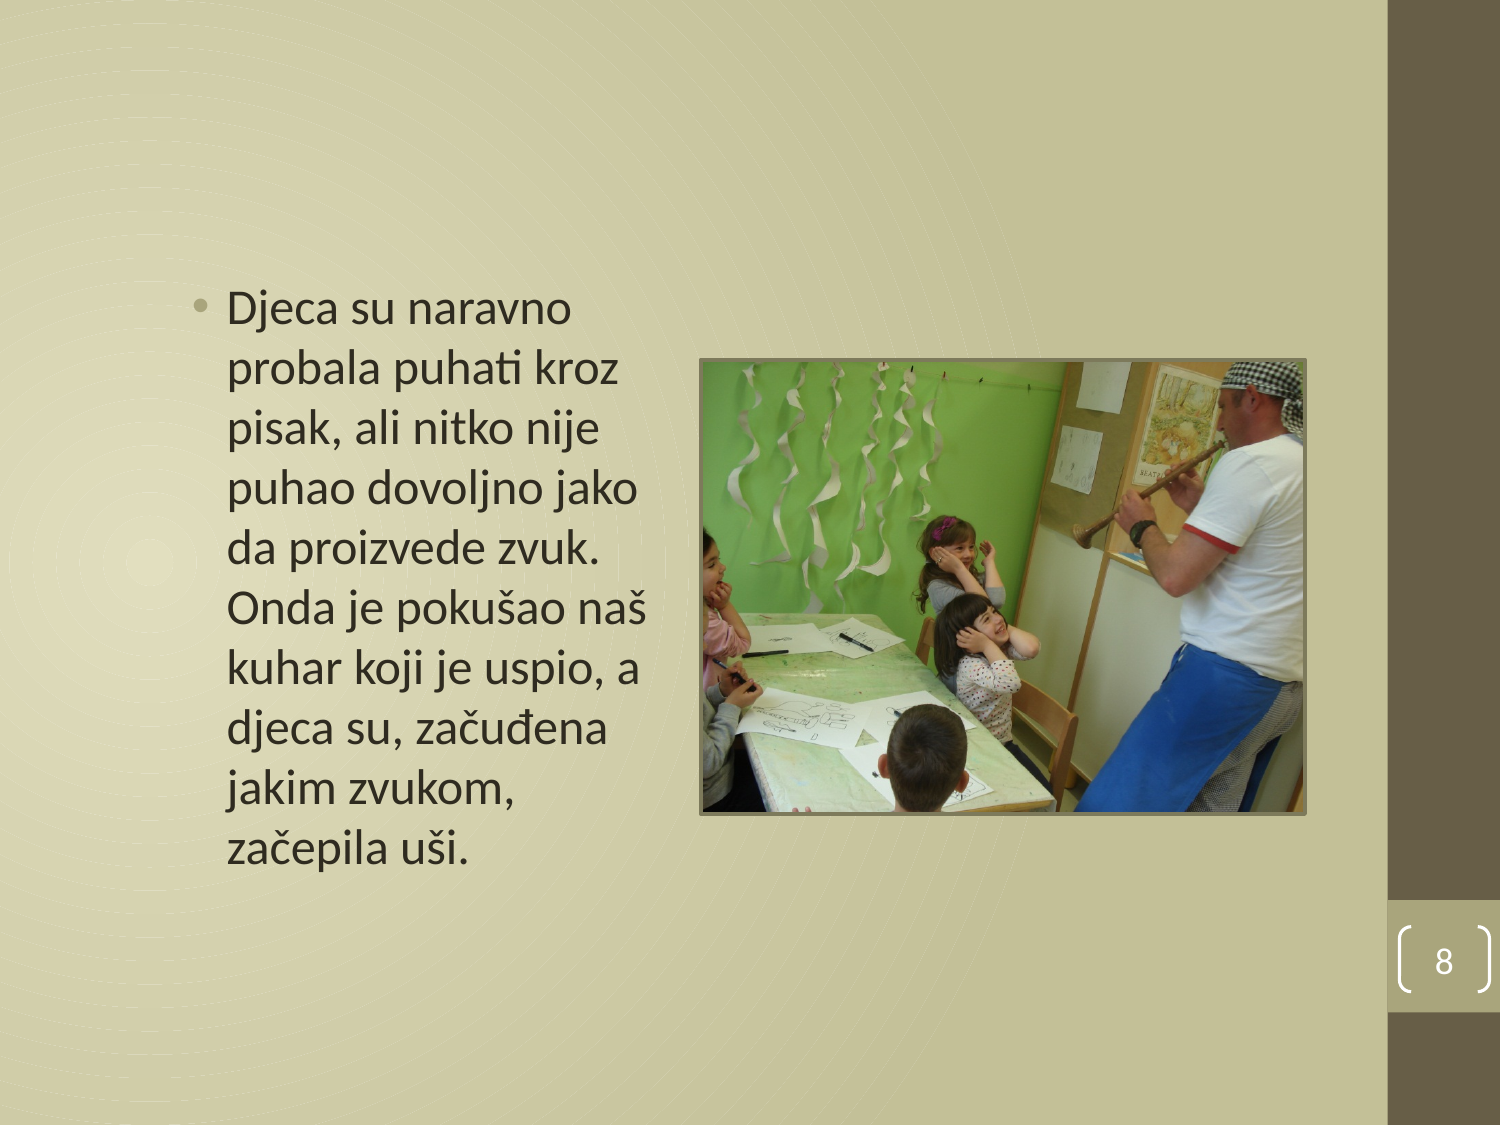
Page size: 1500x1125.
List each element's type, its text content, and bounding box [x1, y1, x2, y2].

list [702, 361, 1304, 813]
slide_number 8 [1397, 925, 1492, 994]
list Djeca su naravno probala puhati kroz pisak, ali nitko nije puhao dovoljno jako da proizvede zvuk. Onda je pokušao naš kuhar koji je uspio, a djeca su, začuđena jakim zvukom, začepila uši. [159, 267, 668, 941]
